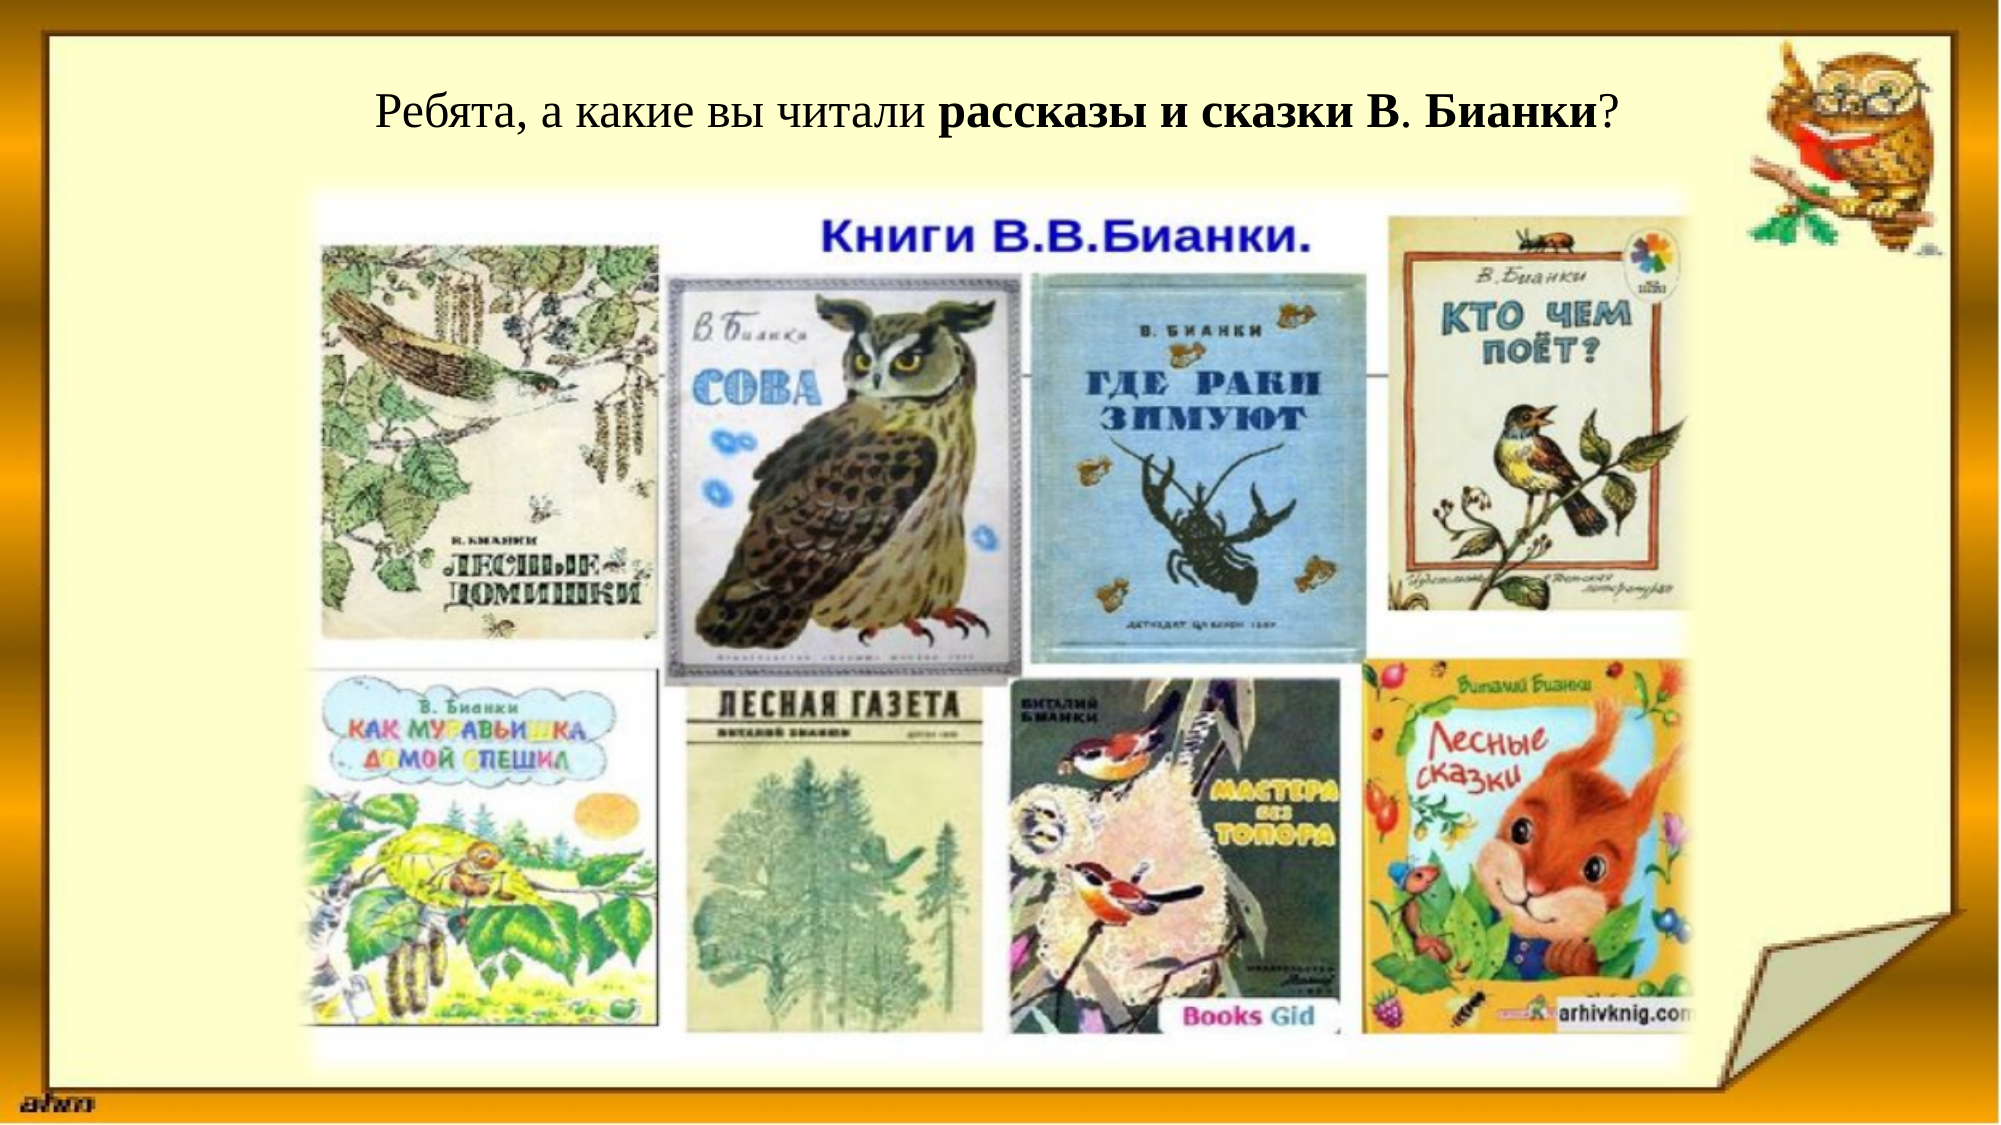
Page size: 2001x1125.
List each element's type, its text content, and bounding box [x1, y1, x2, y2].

text_box Ребята, а какие вы читали рассказы и сказки В. Бианки? [359, 69, 1635, 145]
picture [0, 0, 2001, 1125]
